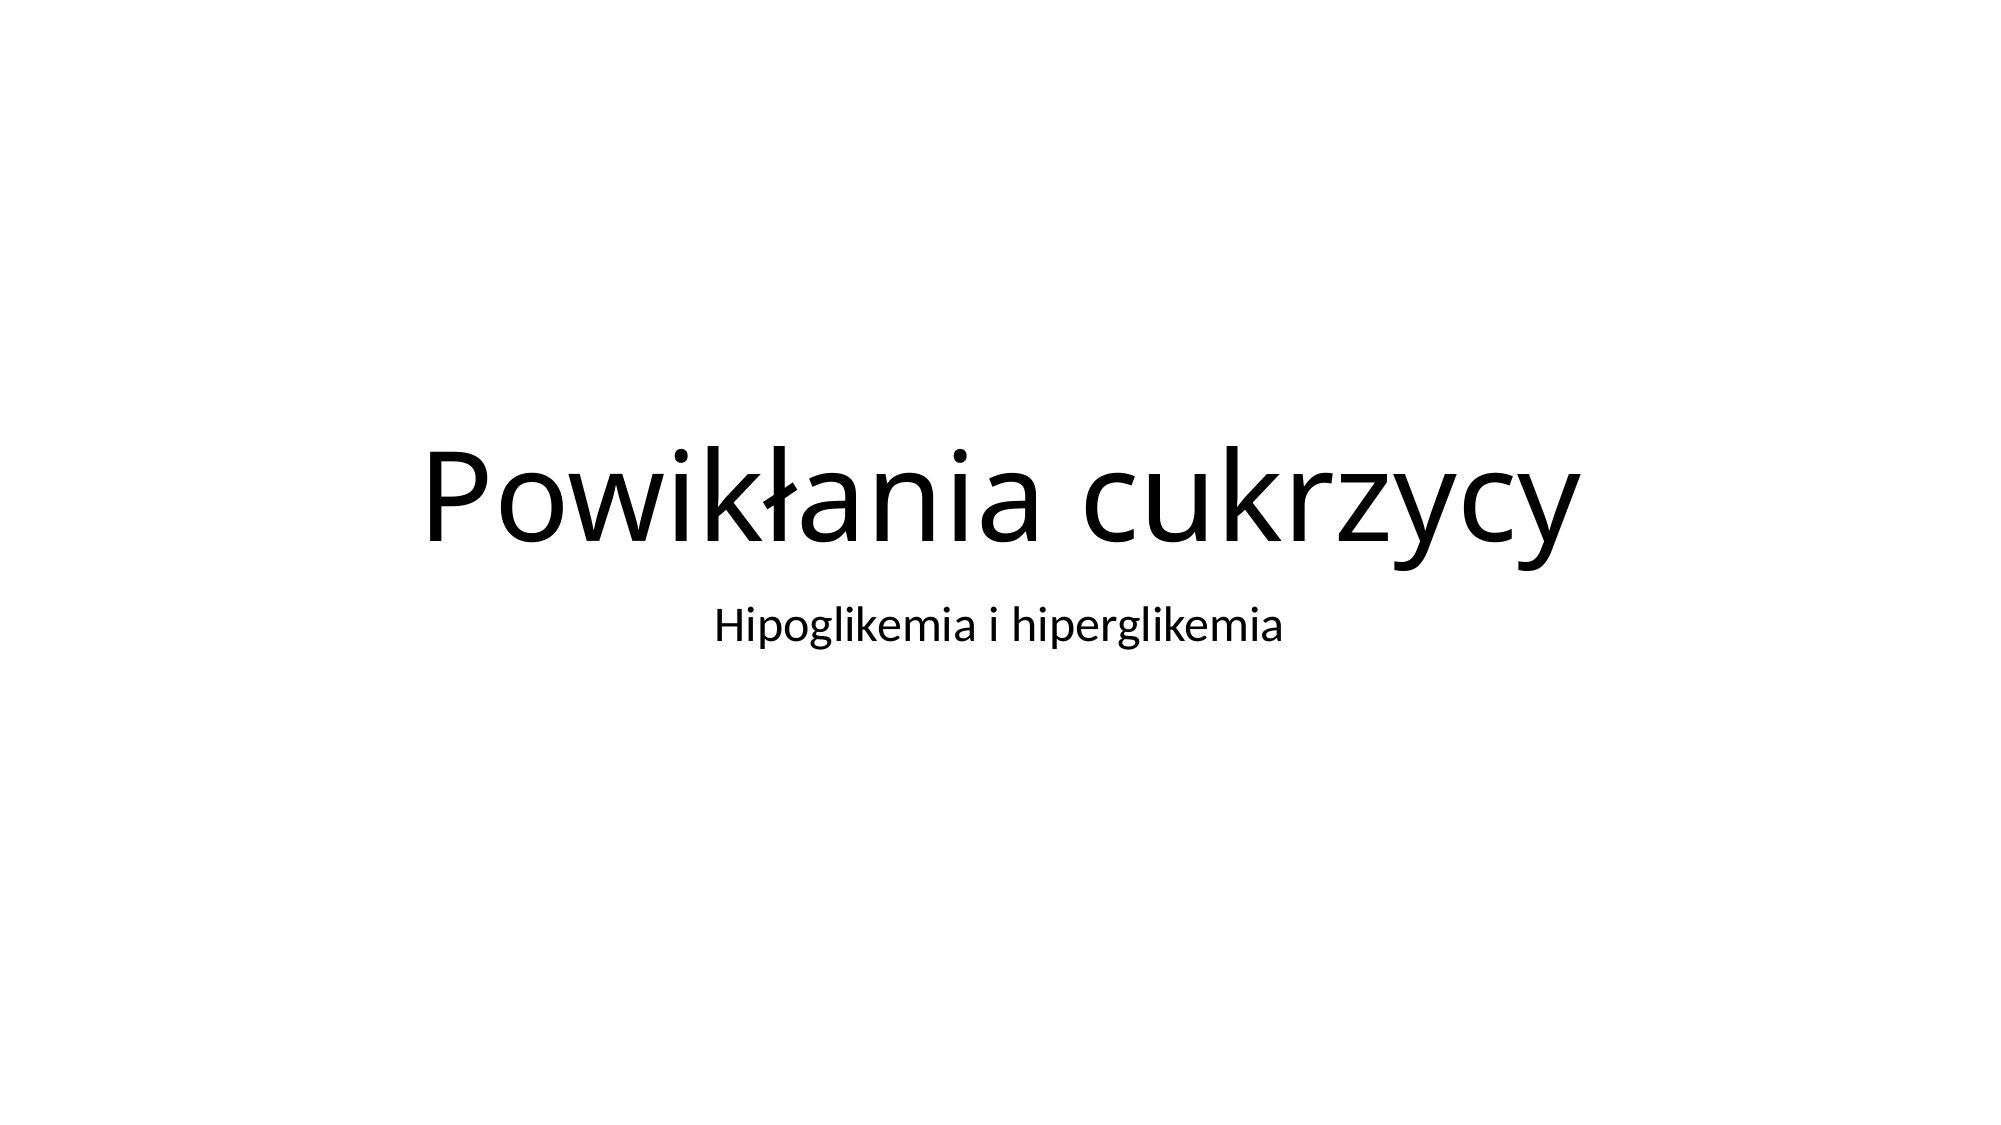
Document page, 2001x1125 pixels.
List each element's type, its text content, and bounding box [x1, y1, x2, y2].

subtitle Hipoglikemia i hiperglikemia [249, 590, 1750, 863]
title Powikłania cukrzycy [249, 184, 1750, 576]
